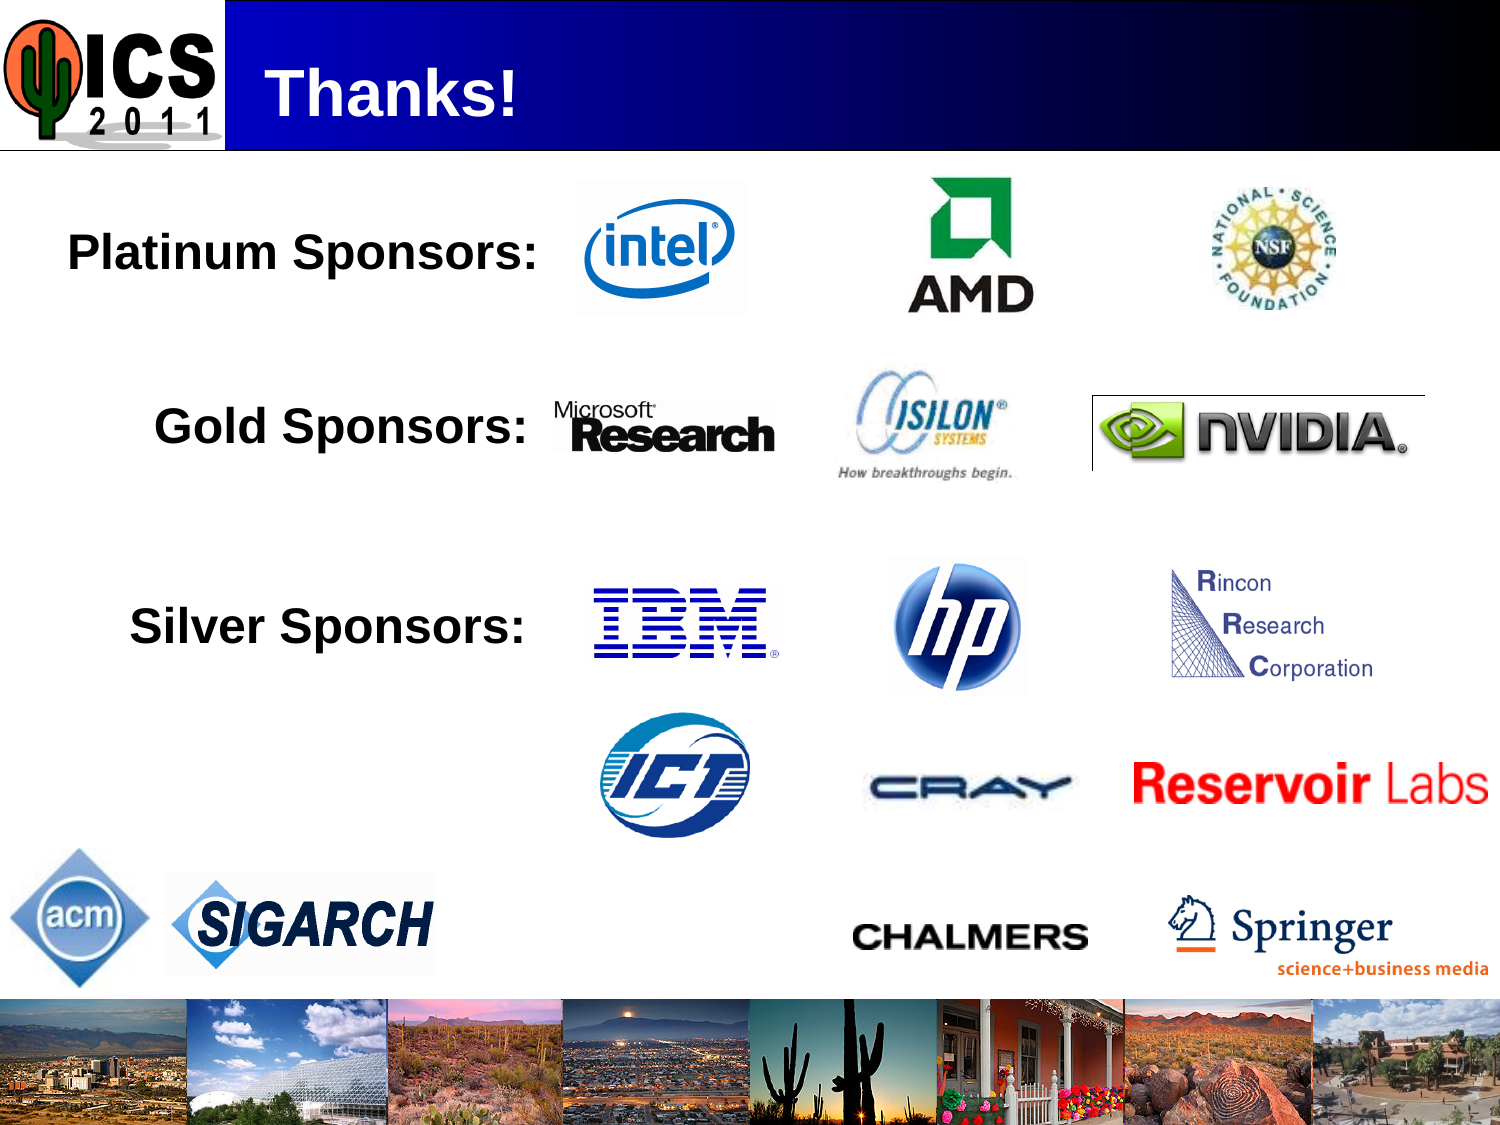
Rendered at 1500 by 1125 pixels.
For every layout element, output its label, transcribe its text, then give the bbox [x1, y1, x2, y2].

picture [162, 872, 438, 976]
picture [1168, 895, 1488, 976]
text_box Gold Sponsors: [139, 386, 544, 462]
picture [852, 924, 1088, 951]
picture [0, 999, 1500, 1125]
picture [587, 582, 782, 663]
picture [1134, 762, 1488, 804]
picture [10, 847, 151, 988]
picture [599, 712, 751, 838]
picture [1091, 394, 1426, 471]
picture [1212, 187, 1337, 310]
text_box Platinum Sponsors: [52, 212, 555, 288]
text_box Silver Sponsors: [114, 586, 542, 662]
title Thanks! [249, 0, 1500, 138]
picture [823, 359, 1038, 488]
picture [1169, 562, 1376, 682]
picture [862, 737, 1084, 838]
picture [599, 712, 673, 782]
picture [574, 182, 746, 315]
picture [887, 557, 1027, 698]
picture [552, 399, 776, 452]
picture [899, 169, 1041, 319]
picture [0, 0, 225, 150]
